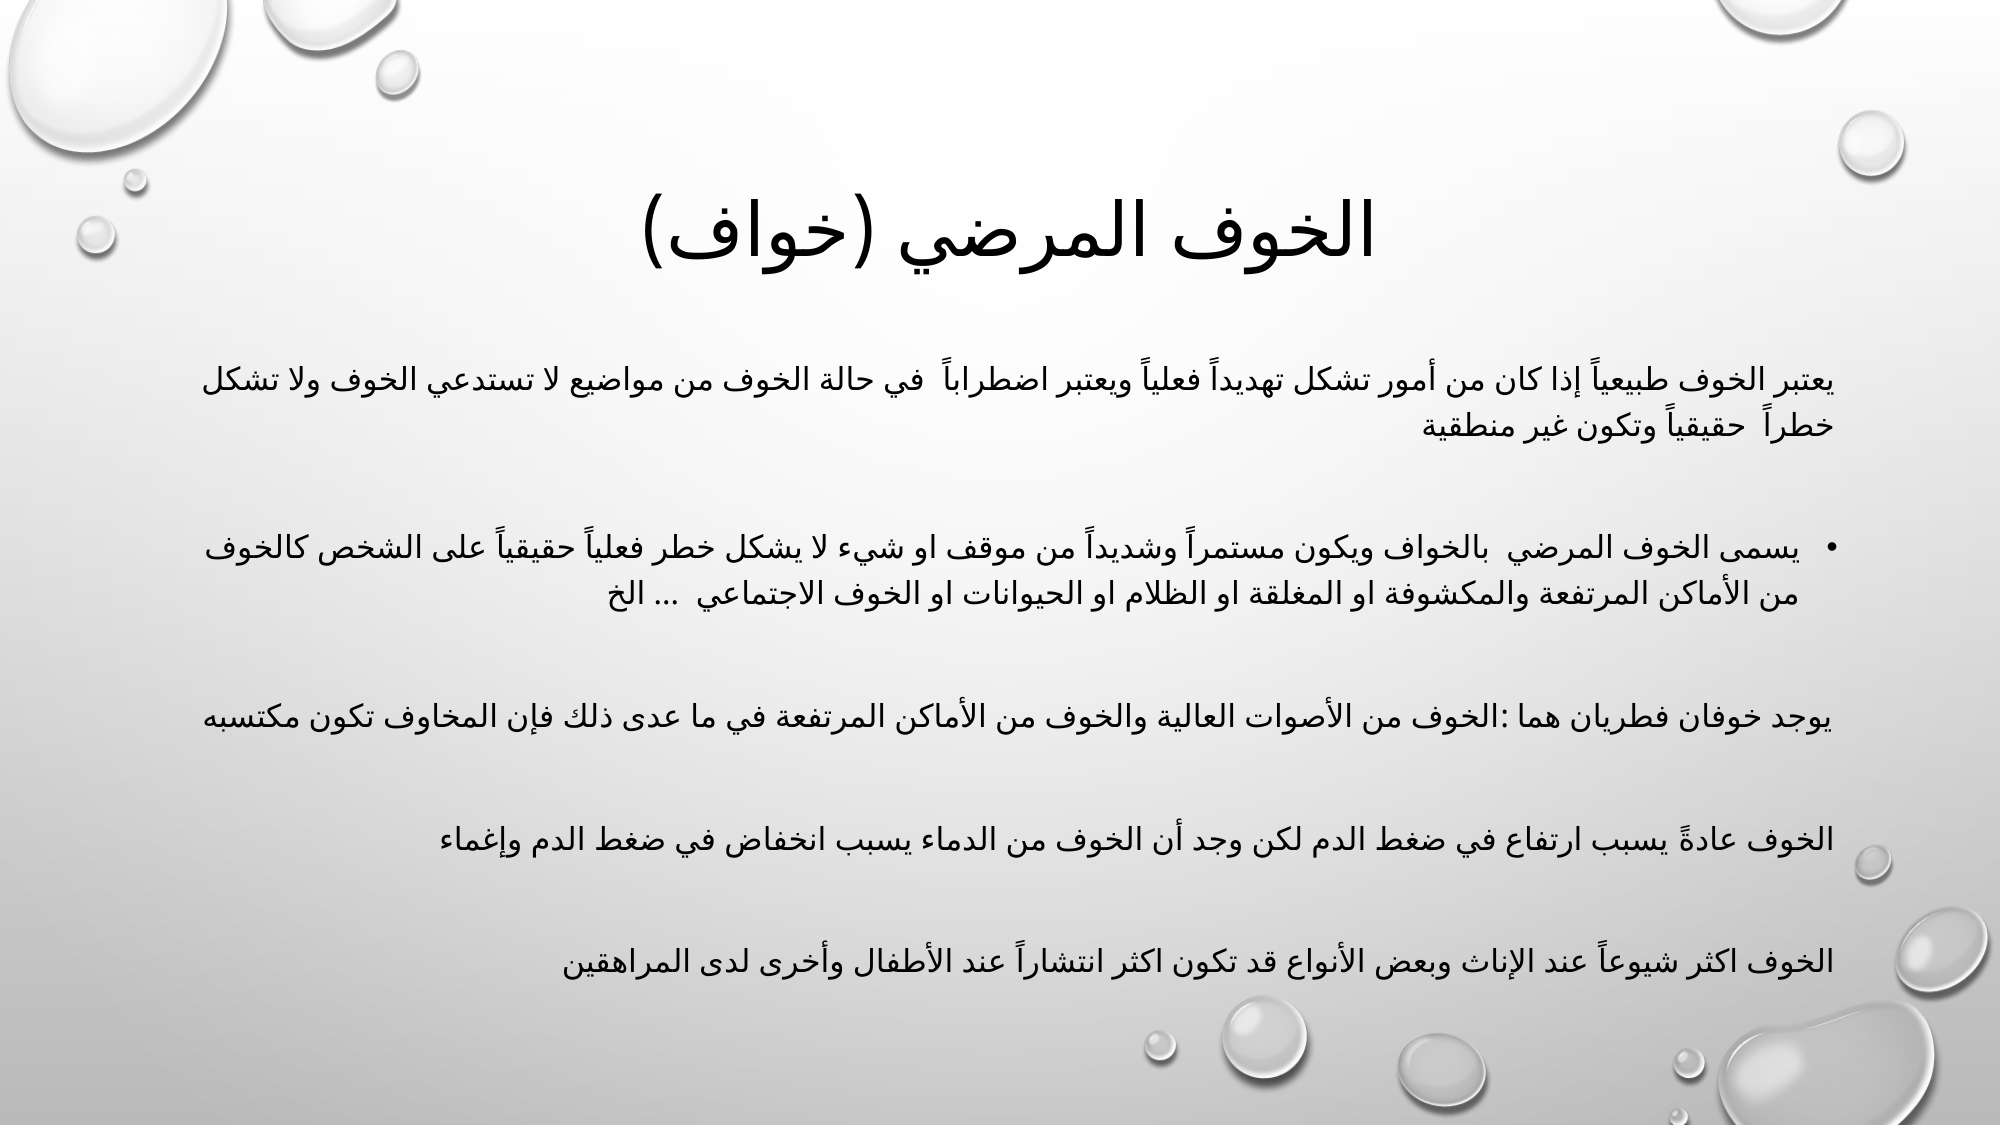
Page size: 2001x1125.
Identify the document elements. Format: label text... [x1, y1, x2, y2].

title الخوف المرضي (خواف) [149, 101, 1851, 364]
list يعتبر الخوف طبيعياً إذا كان من أمور تشكل تهديداً فعلياً ويعتبر اضطراباً في حالة الخوف من مواضيع لا تستدعي الخوف ولا تشكل خطراً حقيقياً وتكون غير منطقية يسمى الخوف المرضي بالخواف ويكون مستمراً وشديداً من موقف او شيء لا يشكل خطر فعلياً حقيقياً على الشخص كالخوف من الأماكن المرتفعة والمكشوفة او المغلقة او الظلام او الحيوانات او الخوف الاجتماعي ... الخ يوجد خوفان فطريان هما :الخوف من الأصوات العالية والخوف من الأماكن المرتفعة في ما عدى ذلك فإن المخاوف تكون مكتسبه الخوف عادةً يسبب ارتفاع في ضغط الدم لكن وجد أن الخوف من الدماء يسبب انخفاض في ضغط الدم وإغماء الخوف اكثر شيوعاً عند الإناث وبعض الأنواع قد تكون اكثر انتشاراً عند الأطفال وأخرى لدى المراهقين [149, 343, 1850, 1024]
picture [0, 0, 2000, 1125]
